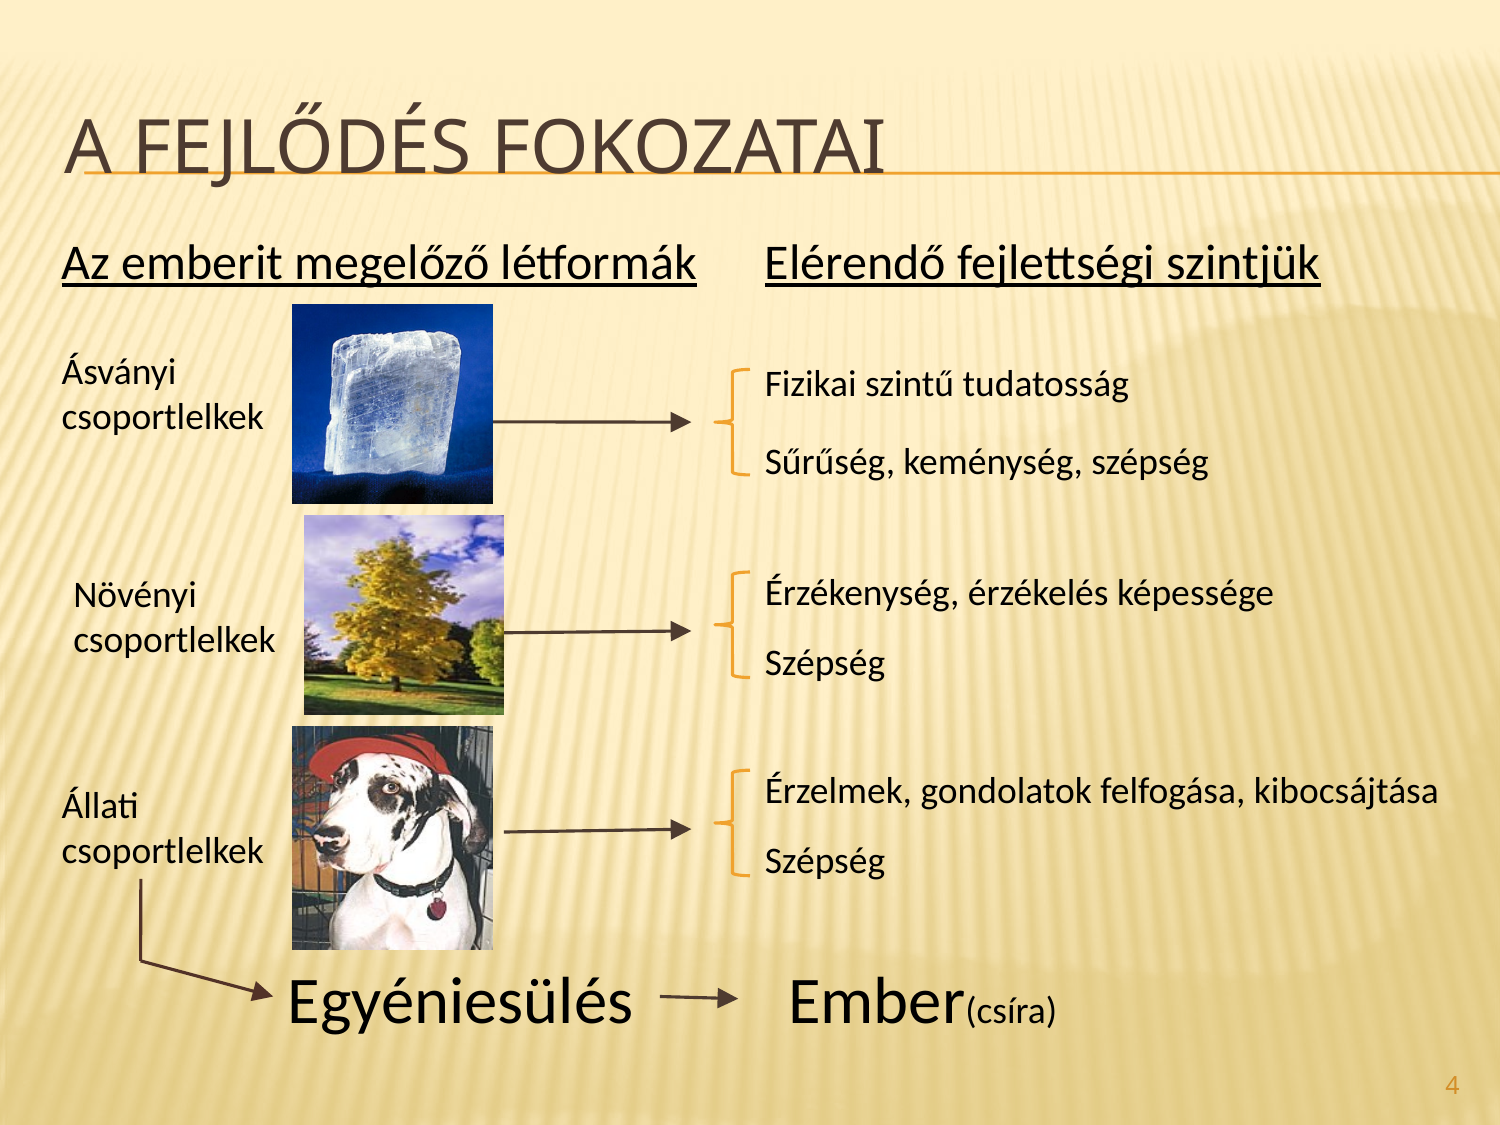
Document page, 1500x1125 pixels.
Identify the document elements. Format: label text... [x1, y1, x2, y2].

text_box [503, 758, 1477, 890]
title A fejlődés fokozatai [50, 75, 1475, 213]
text_box Elérendő fejlettségi szintjük [749, 222, 1453, 298]
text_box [46, 726, 493, 950]
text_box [514, 560, 1477, 692]
text_box Az emberit megelőző létformák [46, 222, 715, 298]
slide_number 4 [1350, 1061, 1475, 1103]
text_box Ember(csíra) [773, 949, 1219, 1044]
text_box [46, 304, 493, 505]
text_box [500, 351, 1477, 491]
text_box Egyéniesülés [273, 949, 660, 1044]
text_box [58, 515, 505, 716]
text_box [140, 878, 274, 998]
